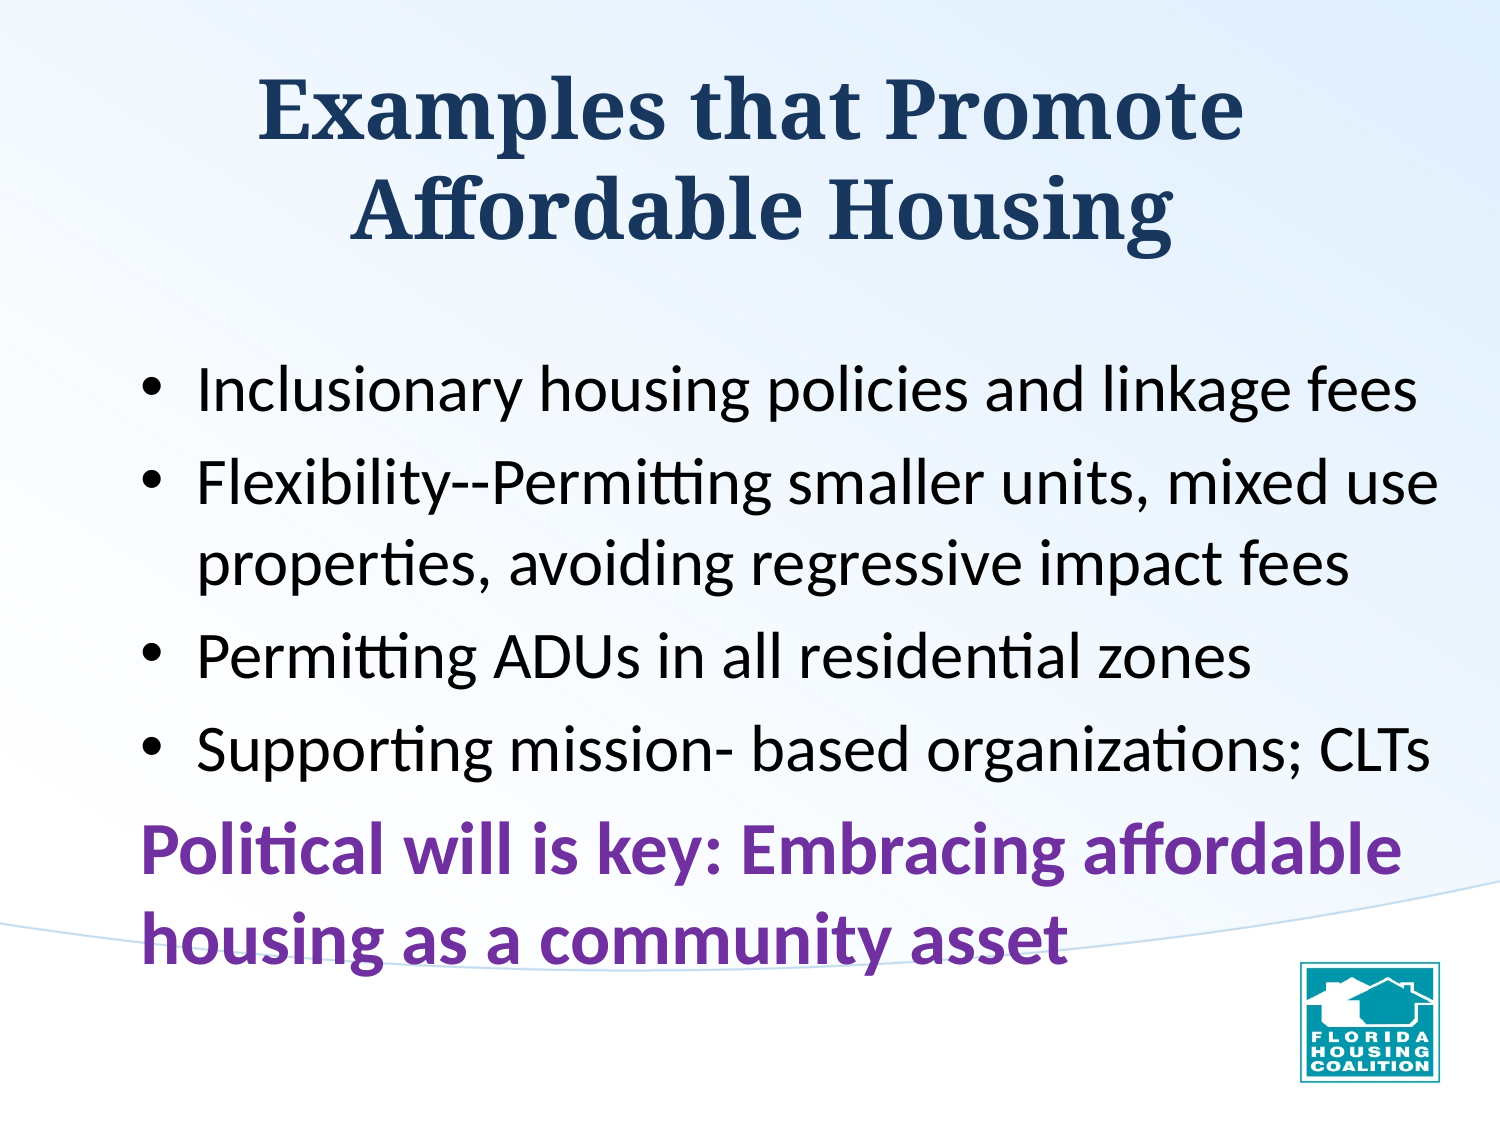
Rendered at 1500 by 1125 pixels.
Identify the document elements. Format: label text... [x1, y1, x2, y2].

title Examples that Promote Affordable Housing [99, 50, 1425, 263]
picture [0, 0, 1500, 1125]
list Inclusionary housing policies and linkage fees Flexibility--Permitting smaller units, mixed use properties, avoiding regressive impact fees Permitting ADUs in all residential zones Supporting mission- based organizations; CLTs Political will is key: Embracing affordable housing as a community asset [125, 337, 1475, 1125]
